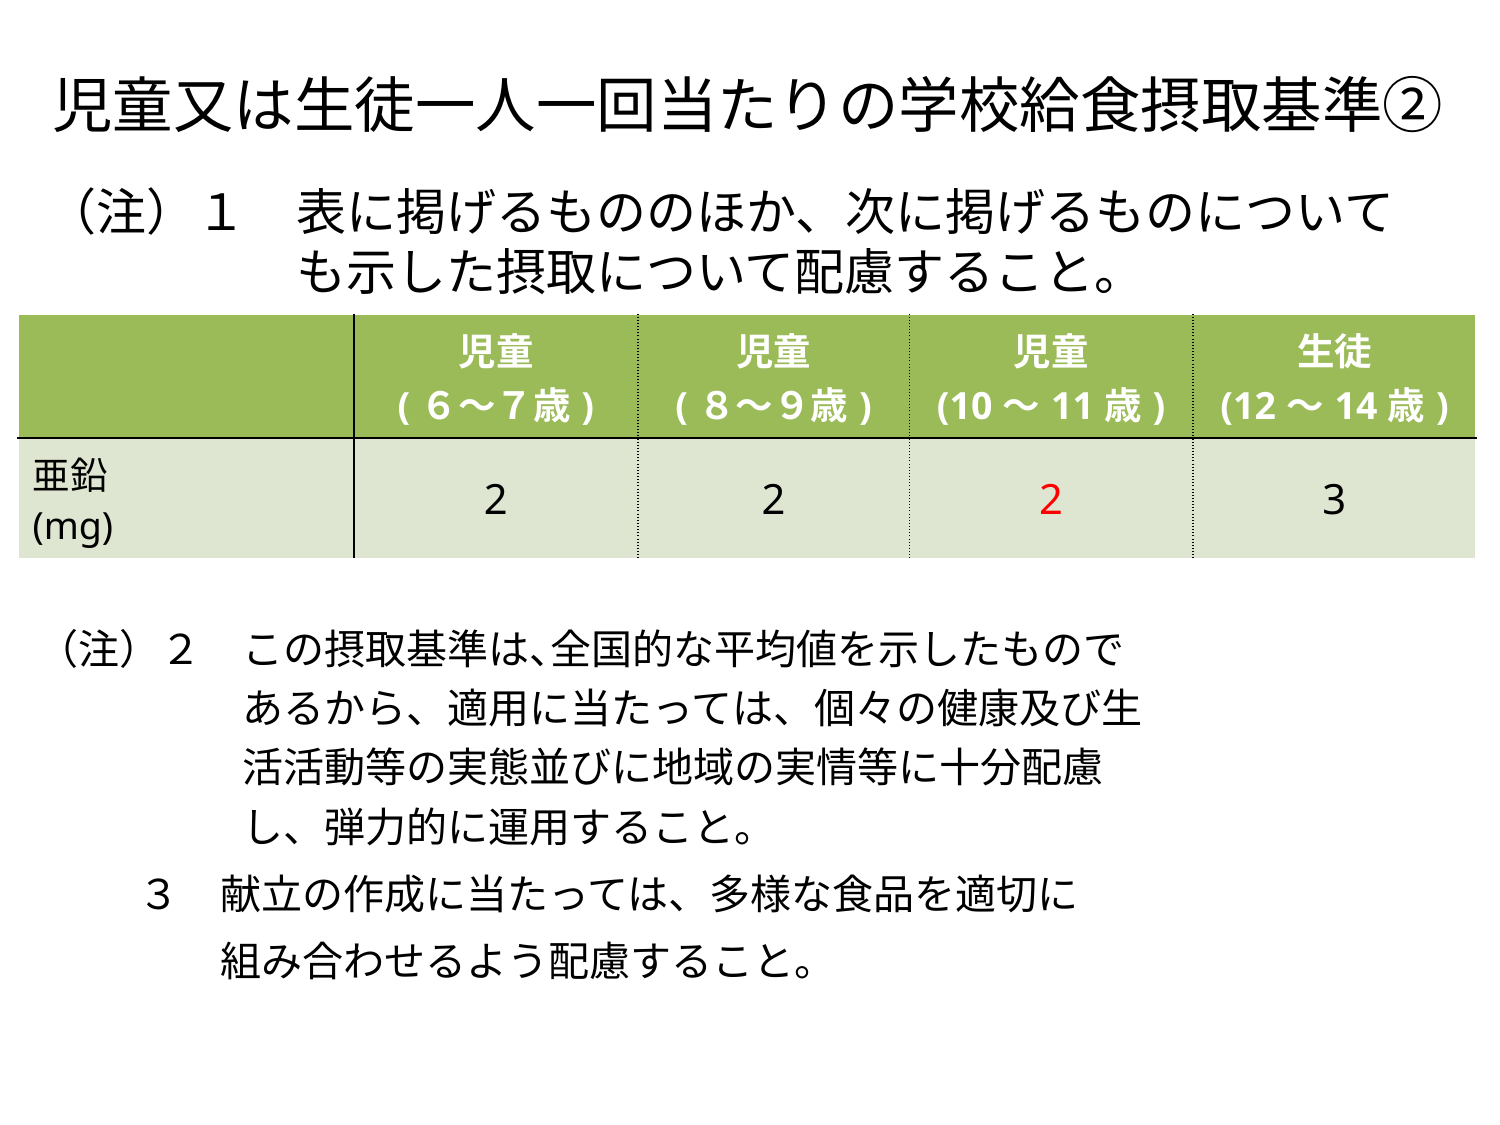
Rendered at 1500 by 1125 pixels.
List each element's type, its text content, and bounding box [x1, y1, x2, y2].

table_cell 2 [638, 439, 909, 558]
table_header 生徒 (12～14歳) [1193, 315, 1475, 437]
table_cell 2 [909, 439, 1193, 558]
table_cell 3 [1193, 439, 1475, 558]
title 児童又は生徒一人一回当たりの学校給食摂取基準② [27, 42, 1469, 164]
table_cell 亜鉛 (mg) [19, 439, 353, 558]
table_header 児童 (６～７歳) [355, 315, 638, 437]
table_header 児童 (８～９歳) [638, 315, 909, 437]
table_header [19, 315, 353, 437]
table_cell 2 [355, 439, 638, 558]
list （注）１ 表に掲げるもののほか、次に掲げるものについて も示した摂取について配慮すること。 [31, 172, 1473, 303]
text_box （注）２ この摂取基準は､全国的な平均値を示したもので あるから、適用に当たっては、個々の健康及び生 活活動等の実態並びに地域の実情等に十分配慮 し、弾力的に運用すること。 ３ 献立の作成に当たっては、多様な食品を適切に 組み合わせるよう配慮すること。 [22, 609, 1465, 1000]
table_header 児童 (10～11歳) [909, 315, 1193, 437]
